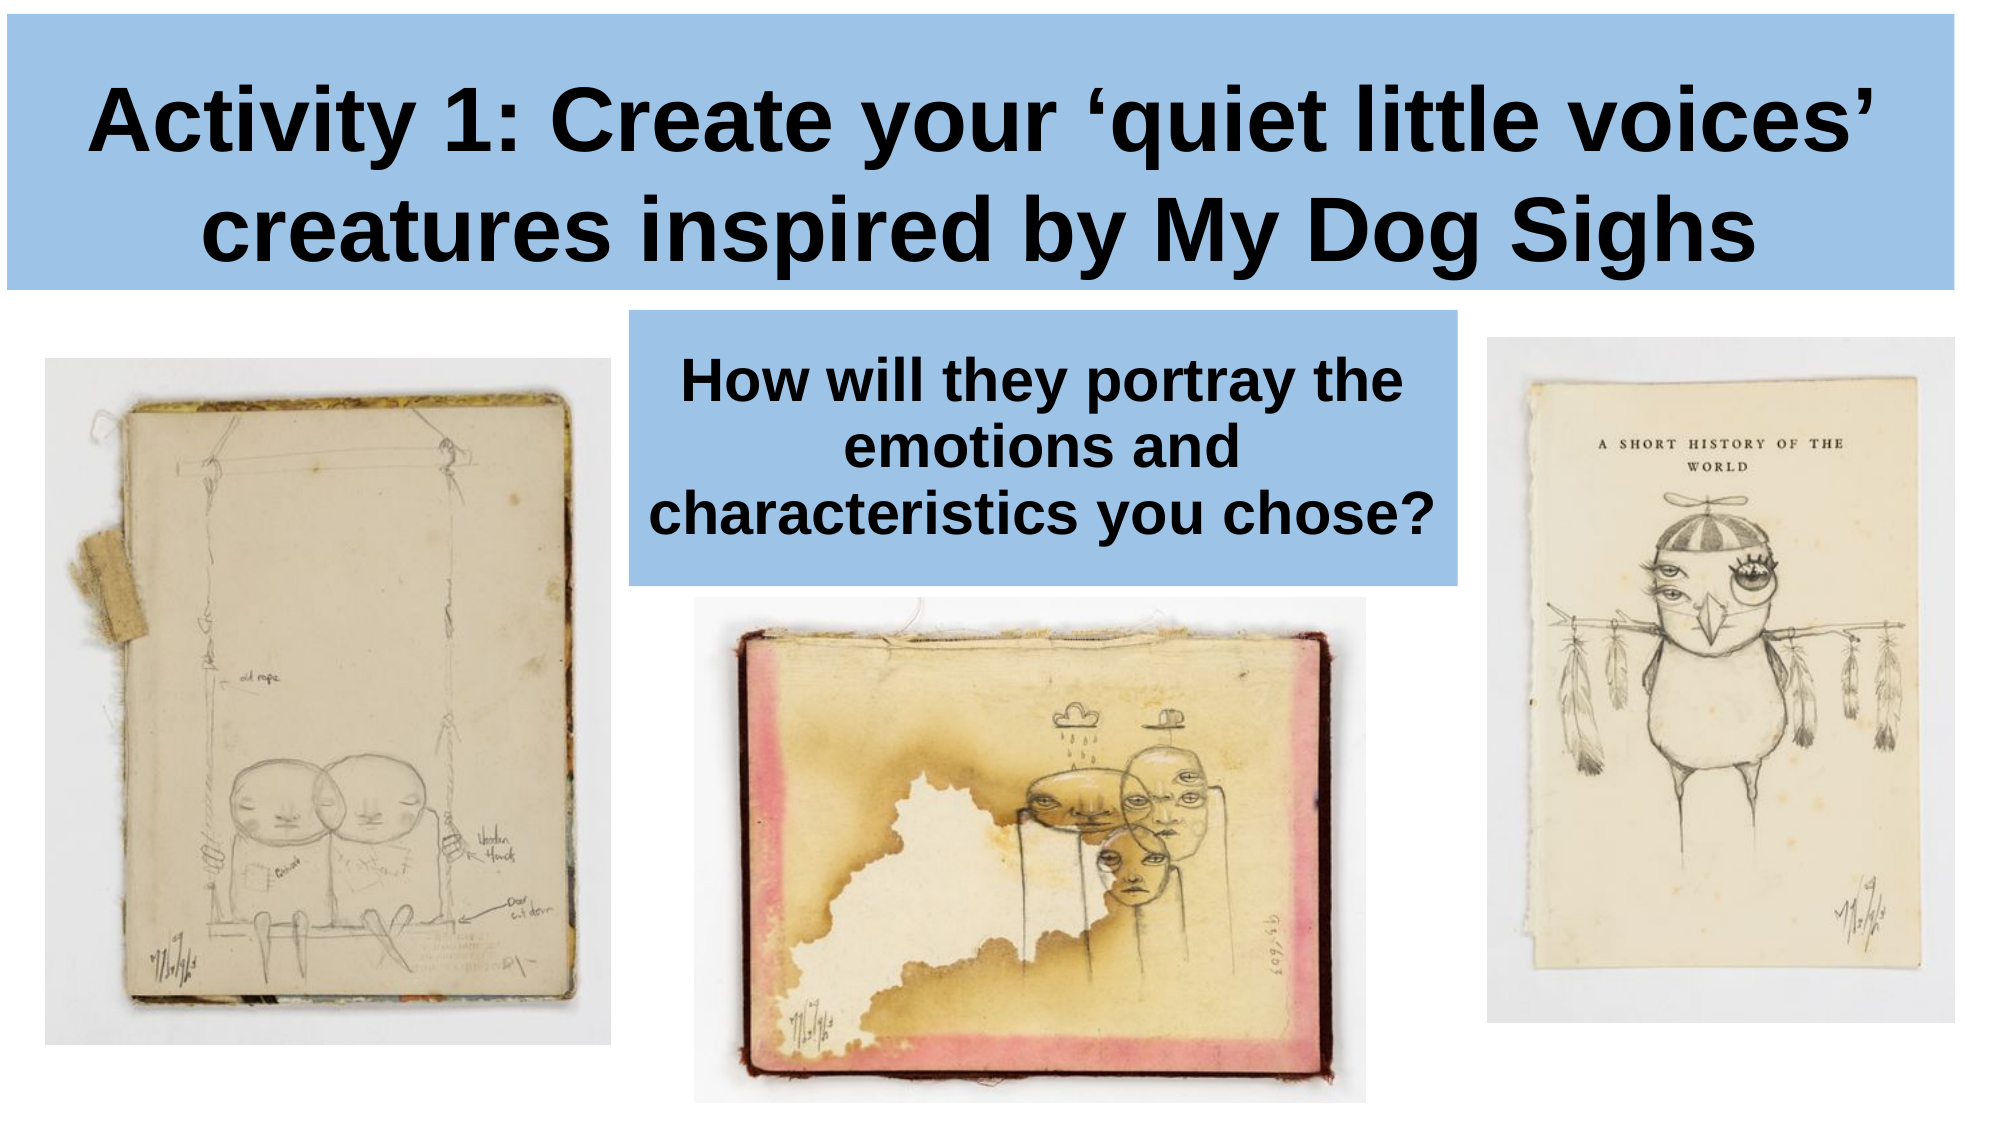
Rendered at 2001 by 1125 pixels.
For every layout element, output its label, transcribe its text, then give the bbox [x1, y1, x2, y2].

text_box How will they portray the emotions and characteristics you chose? [628, 309, 1458, 587]
picture [45, 358, 611, 1045]
text_box Activity 1: Create your ‘quiet little voices’ creatures inspired by My Dog Sighs [7, 13, 1955, 290]
picture [1487, 337, 1955, 1023]
picture [694, 597, 1366, 1103]
